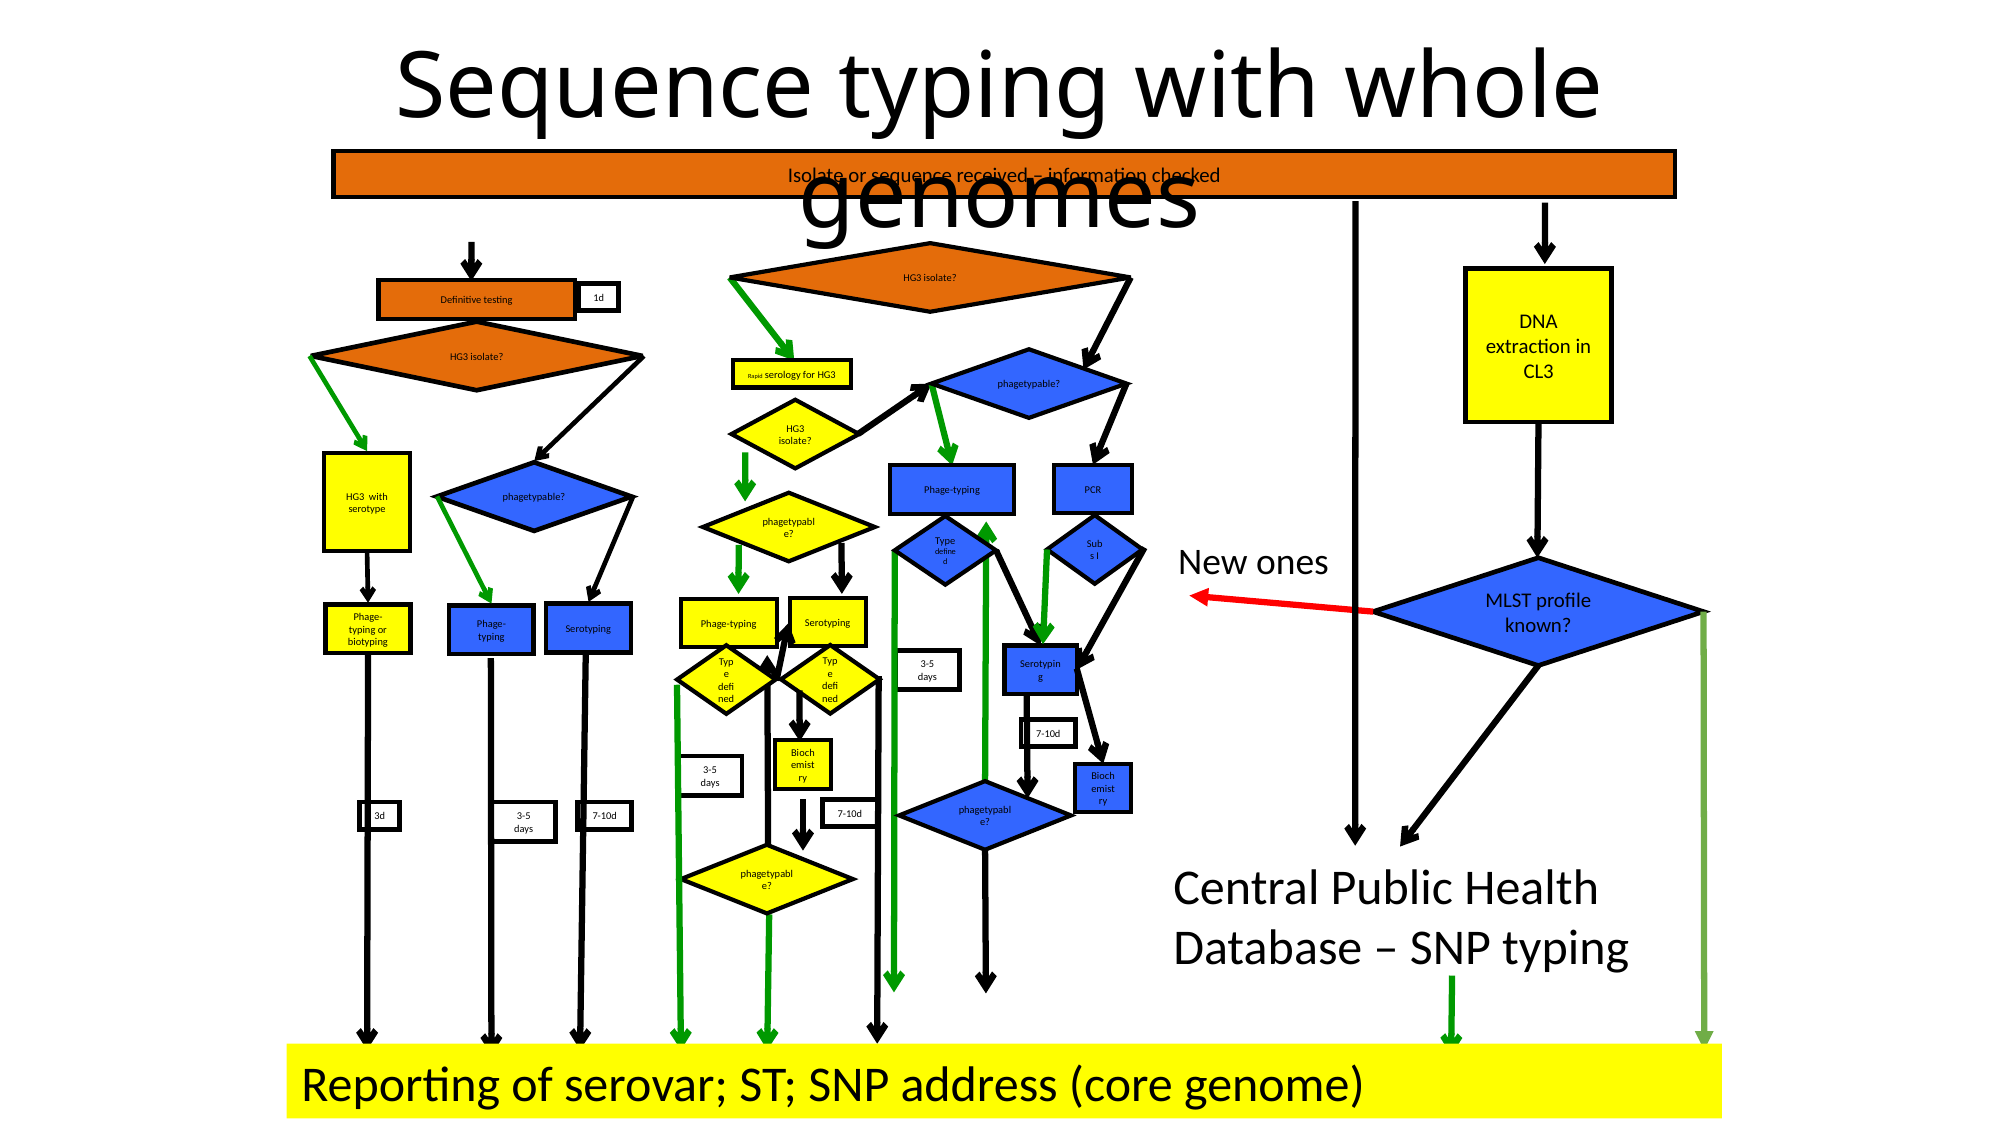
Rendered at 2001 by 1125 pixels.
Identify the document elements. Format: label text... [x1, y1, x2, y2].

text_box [1356, 595, 1374, 612]
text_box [309, 241, 1145, 1056]
text_box Sequence typing with whole genomes [249, 18, 1750, 254]
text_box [1189, 595, 1355, 612]
text_box New ones [1163, 529, 1345, 590]
text_box Central Public Health Database – SNP typing [1158, 846, 1373, 982]
text_box Reporting of serovar; ST; SNP address (core genome) [286, 1043, 1722, 1119]
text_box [1373, 202, 1705, 1050]
